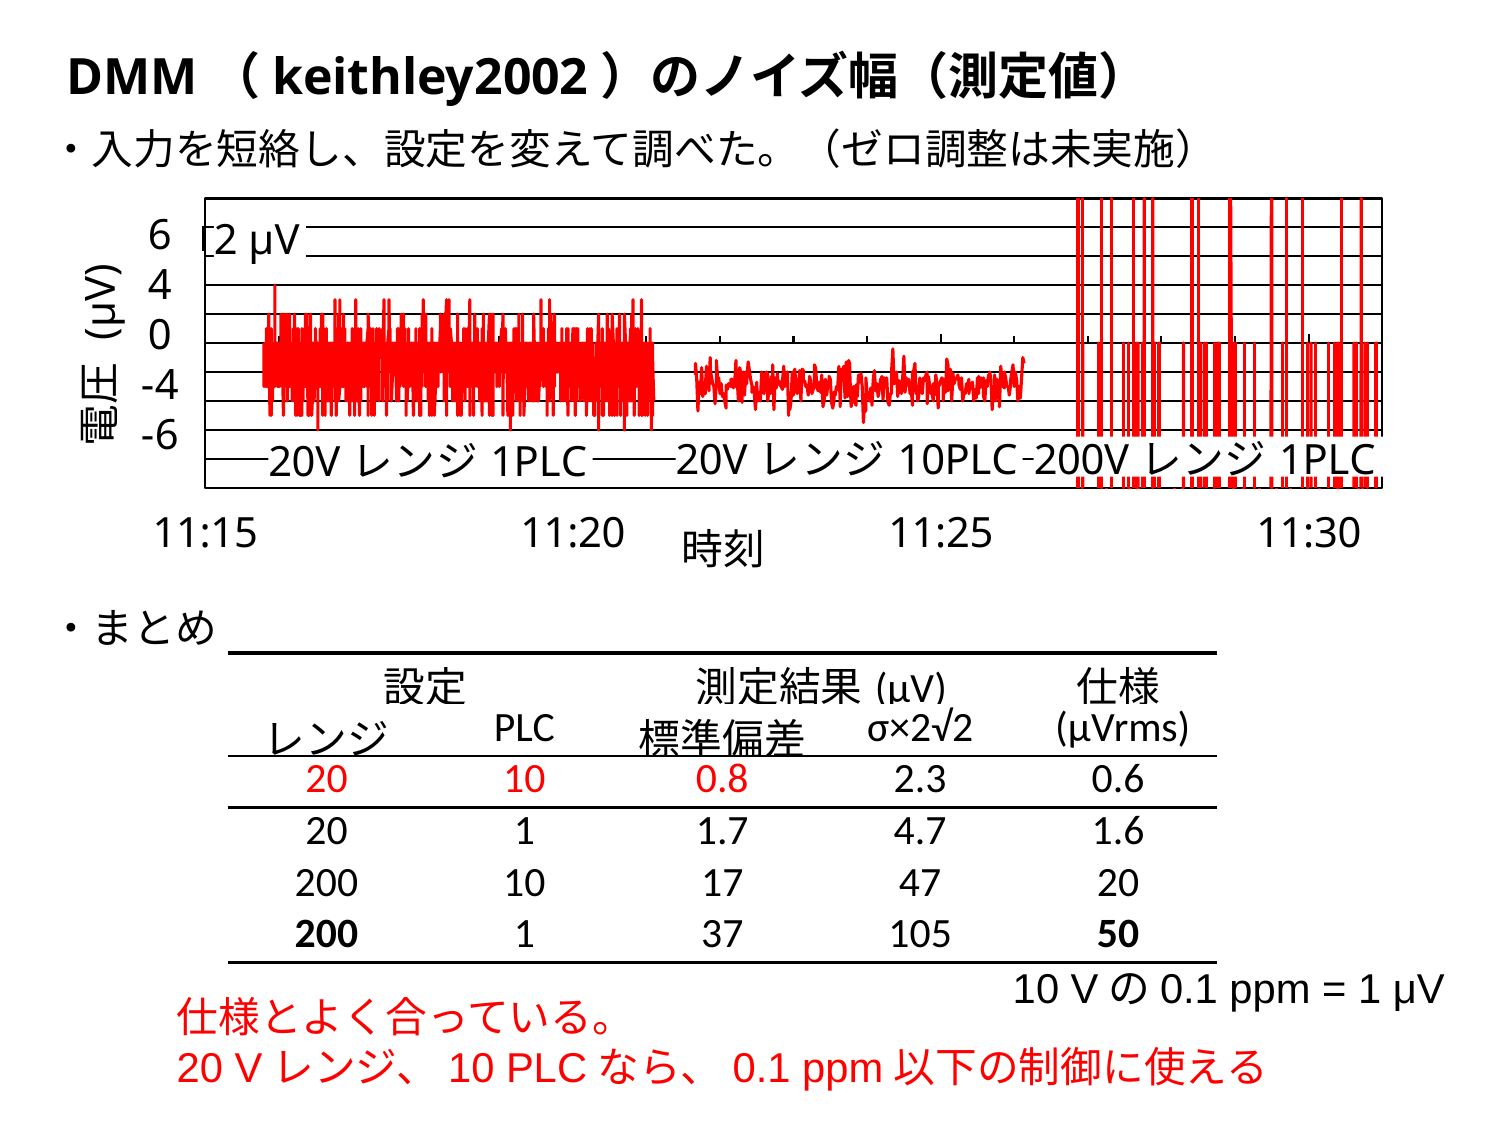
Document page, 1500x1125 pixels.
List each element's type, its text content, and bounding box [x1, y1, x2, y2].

text_box 仕様とよく合っている。 20 Vレンジ、10 PLCなら、0.1 ppm以下の制御に使える [161, 983, 1283, 1099]
table_cell 200 [228, 911, 425, 961]
table_cell 17 [623, 859, 821, 911]
table_cell 10 [425, 757, 623, 806]
text_box ・まとめ [50, 618, 269, 653]
table_cell 1 [425, 911, 623, 961]
table_cell 50 [1019, 911, 1217, 954]
table_cell レンジ [228, 704, 425, 755]
table_header 設定 [228, 655, 623, 704]
chart [49, 173, 1442, 610]
table_cell PLC [425, 704, 623, 755]
table_cell 20 [228, 809, 425, 859]
table_cell (μVrms) [1019, 704, 1217, 755]
table_cell 20 [228, 757, 425, 806]
table_cell 0.6 [1019, 757, 1217, 806]
table_header 測定結果(μV) [623, 655, 1019, 704]
table_header 仕様 [1019, 655, 1217, 704]
table_cell 20 [1019, 859, 1217, 911]
table_cell 0.8 [623, 757, 821, 806]
table_cell 2.3 [821, 757, 1019, 806]
table_cell 4.7 [821, 809, 1019, 859]
table_cell 200 [228, 859, 425, 911]
table_cell 10 [425, 859, 623, 911]
table_cell σ×2√2 [821, 704, 1019, 755]
table_cell 105 [821, 911, 1019, 961]
text_box 10 Vの0.1 ppm = 1 μV [997, 954, 1460, 1019]
text_box DMM（keithley2002）のノイズ幅（測定値） [51, 37, 1164, 113]
table_cell 標準偏差 [623, 704, 821, 755]
table_cell 1.7 [623, 809, 821, 859]
table_cell 1.6 [1019, 809, 1217, 859]
text_box ・入力を短絡し、設定を変えて調べた。（ゼロ調整は未実施） [50, 113, 1395, 172]
table_cell 1 [425, 809, 623, 859]
table_cell 37 [623, 911, 821, 961]
table_cell 47 [821, 859, 1019, 911]
